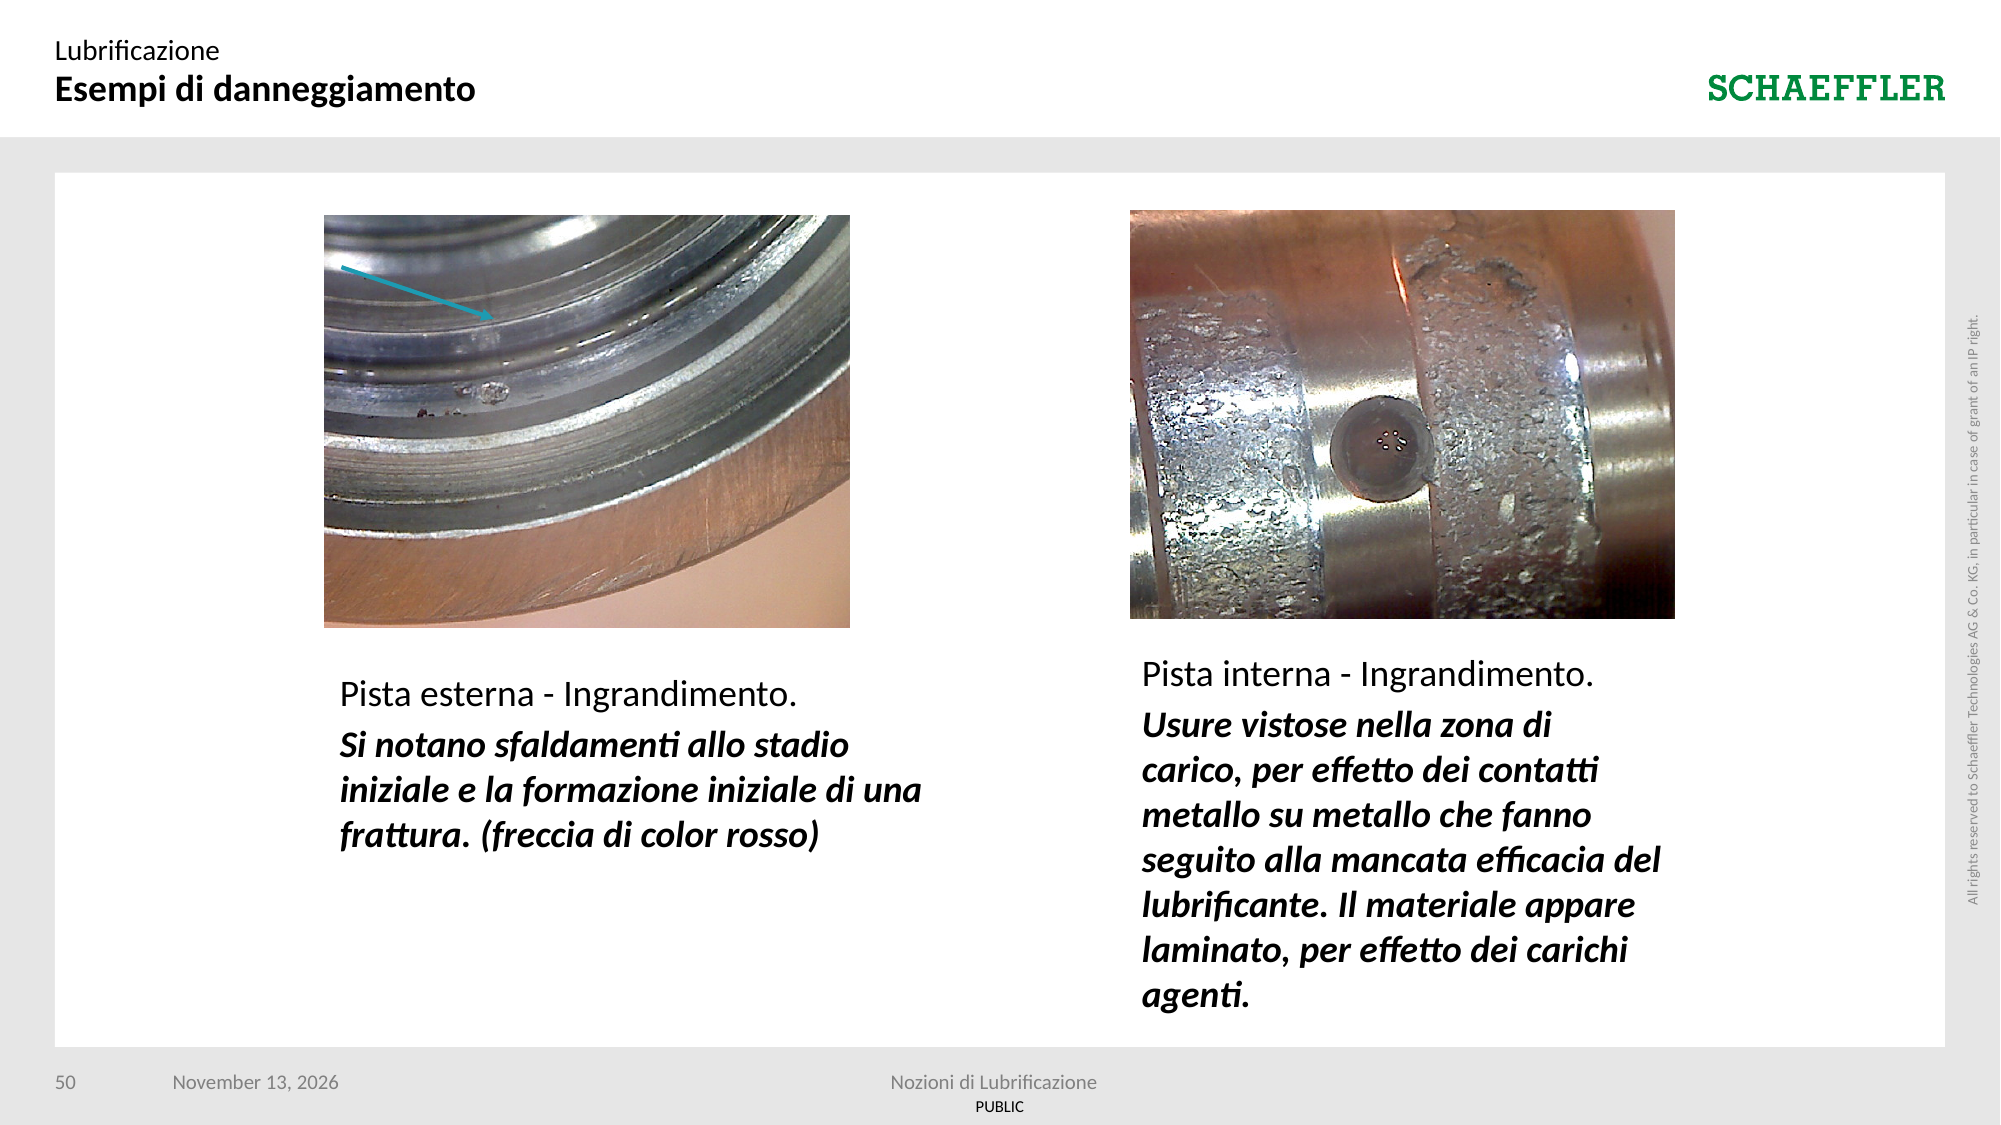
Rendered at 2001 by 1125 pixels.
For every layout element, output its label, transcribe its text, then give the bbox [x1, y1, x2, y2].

footer Nozioni di Lubrificazione [397, 1068, 1591, 1099]
slide_number 50 [54, 1068, 114, 1099]
text_box Pista esterna - Ingrandimento. Si notano sfaldamenti allo stadio iniziale e la formazione iniziale di una frattura. (freccia di color rosso) [324, 661, 975, 863]
list Lubrificazione [55, 30, 1251, 67]
title Esempi di danneggiamento [54, 67, 1591, 110]
text_box Pista interna - Ingrandimento. Usure vistose nella zona di carico, per effetto dei contatti metallo su metallo che fanno seguito alla mancata efficacia del lubrificante. Il materiale appare laminato, per effetto dei carichi agenti. [1127, 641, 1677, 1023]
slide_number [125, 1068, 386, 1099]
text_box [324, 215, 850, 629]
picture [1130, 210, 1675, 619]
